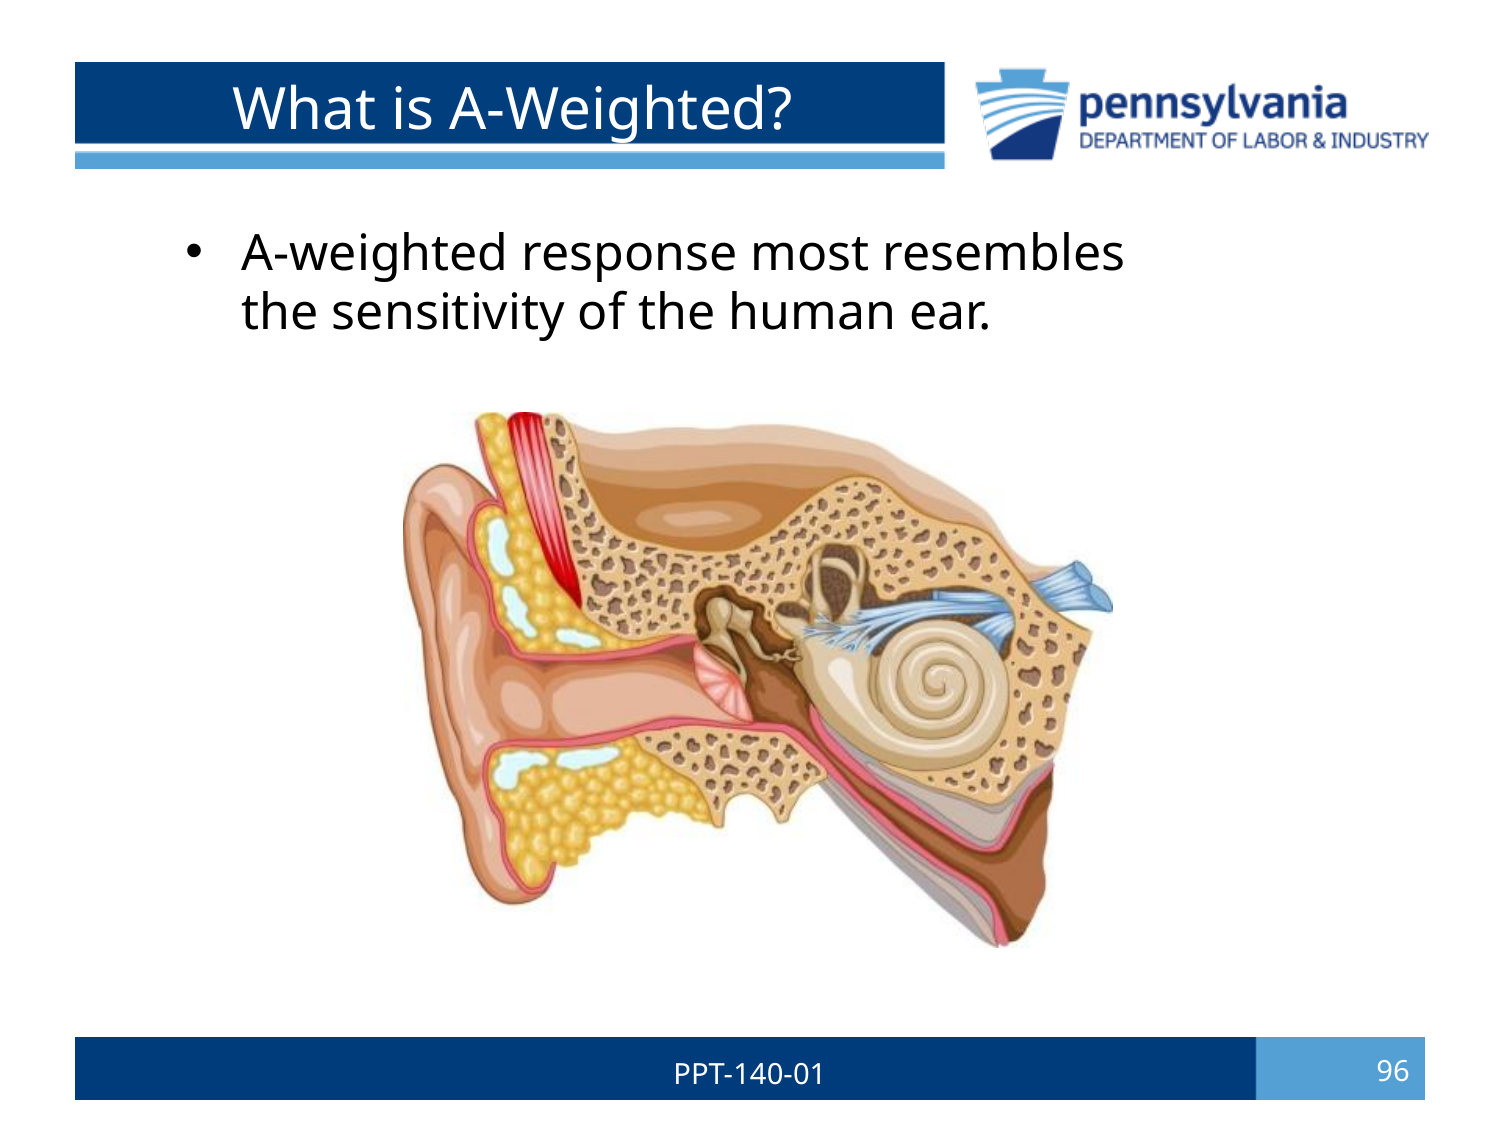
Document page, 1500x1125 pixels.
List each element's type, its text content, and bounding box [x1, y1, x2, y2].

picture [75, 1037, 1425, 1100]
slide_number 96 [1250, 1042, 1425, 1103]
picture [75, 62, 1429, 169]
title What is A-Weighted? [75, 62, 950, 150]
footer PPT-140-01 [512, 1042, 988, 1103]
subtitle A-weighted response most resembles the sensitivity of the human ear. [170, 212, 1346, 350]
picture [403, 412, 1113, 948]
